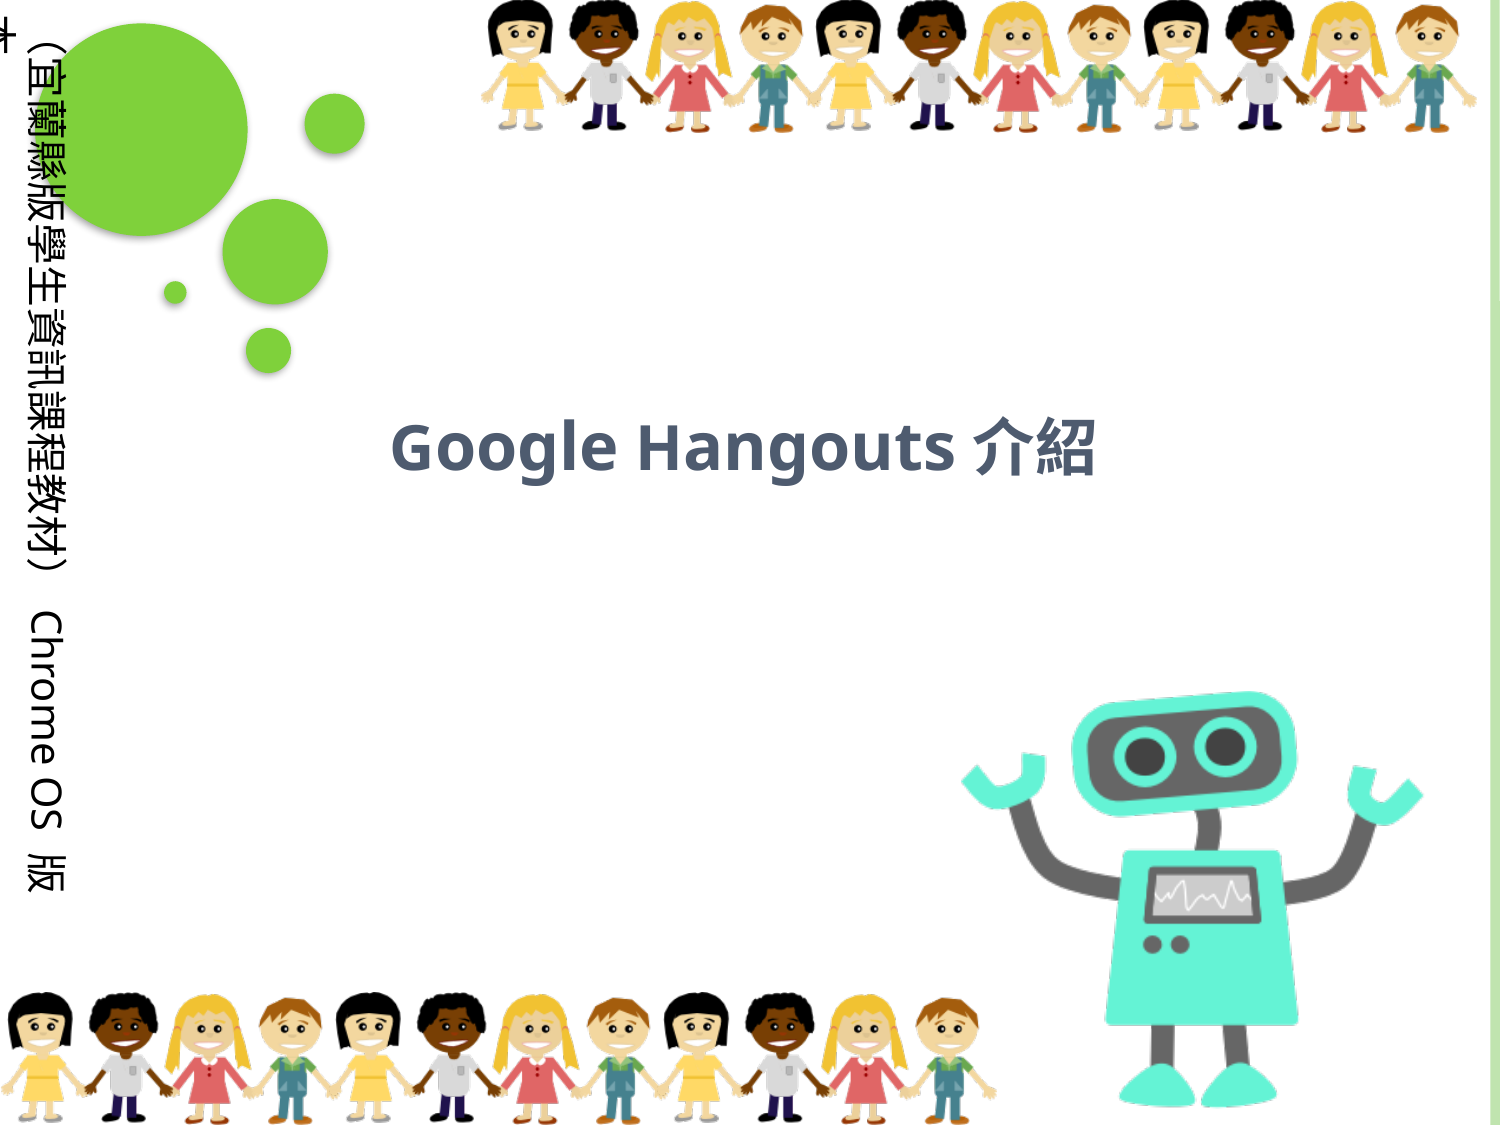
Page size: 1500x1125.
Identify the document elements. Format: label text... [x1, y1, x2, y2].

title Google Hangouts介紹 [375, 180, 1388, 492]
picture [0, 691, 1425, 1125]
picture [480, 0, 1477, 133]
